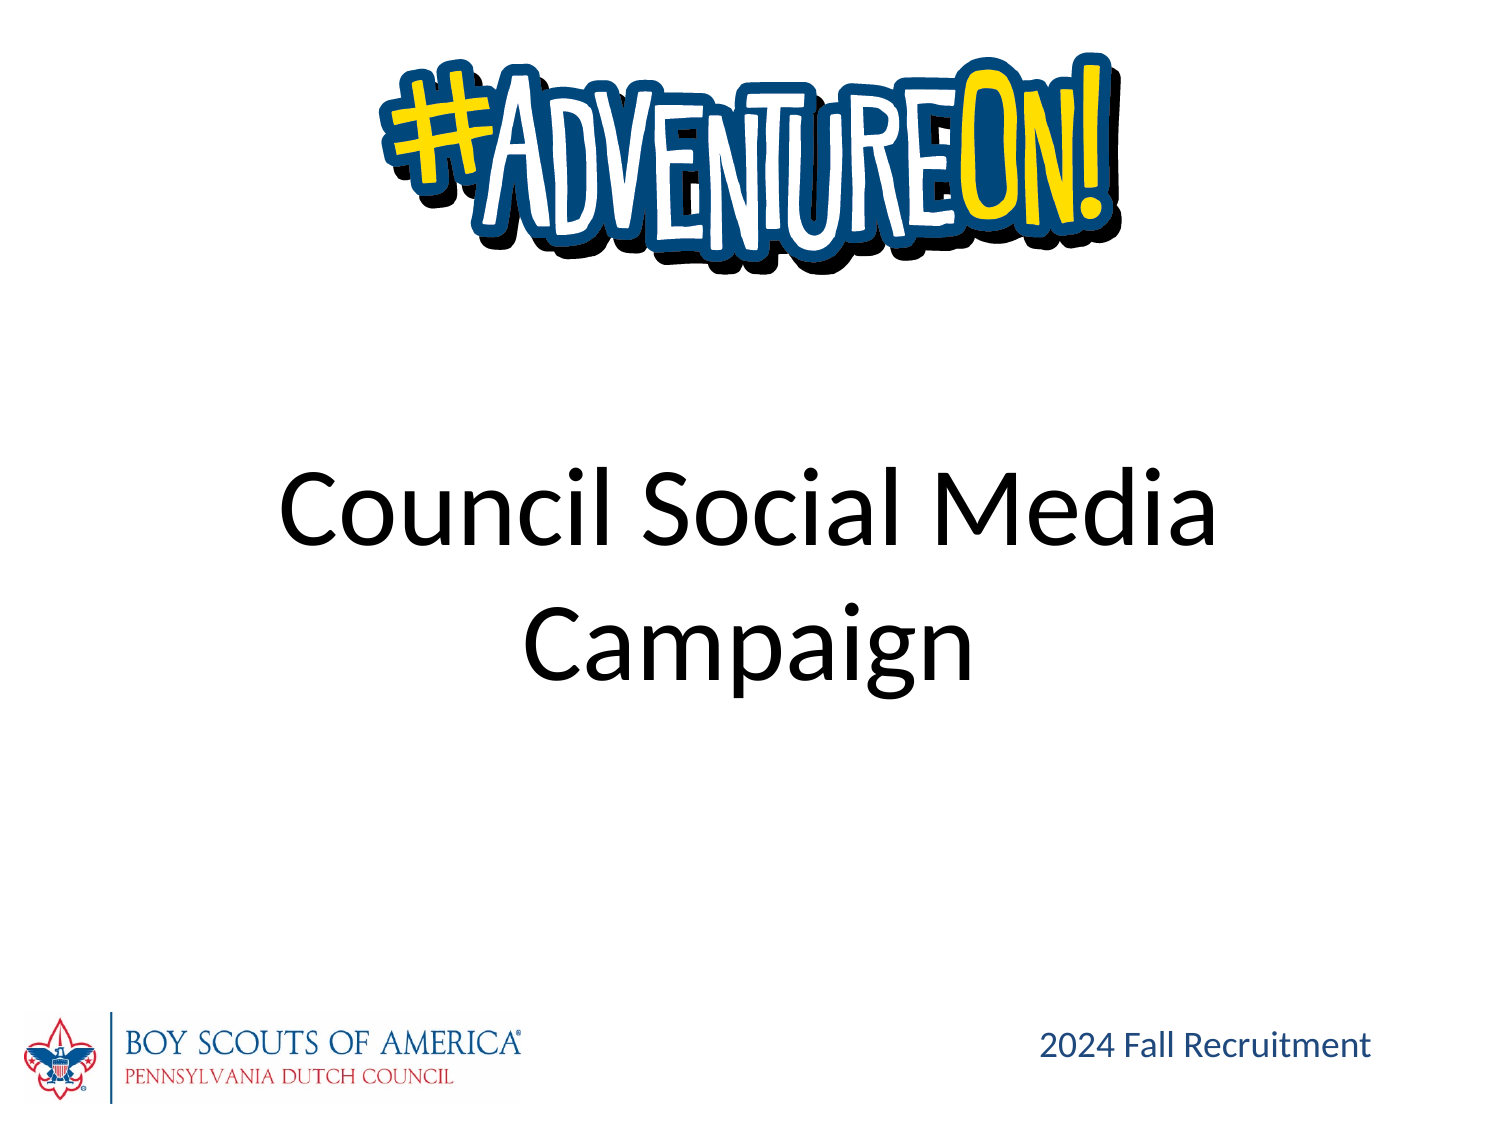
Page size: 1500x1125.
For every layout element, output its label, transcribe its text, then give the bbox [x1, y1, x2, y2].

picture [378, 51, 1122, 276]
picture [24, 1012, 521, 1104]
text_box 2024 Fall Recruitment [1024, 1012, 1395, 1073]
subtitle Council Social Media Campaign [225, 425, 1275, 713]
